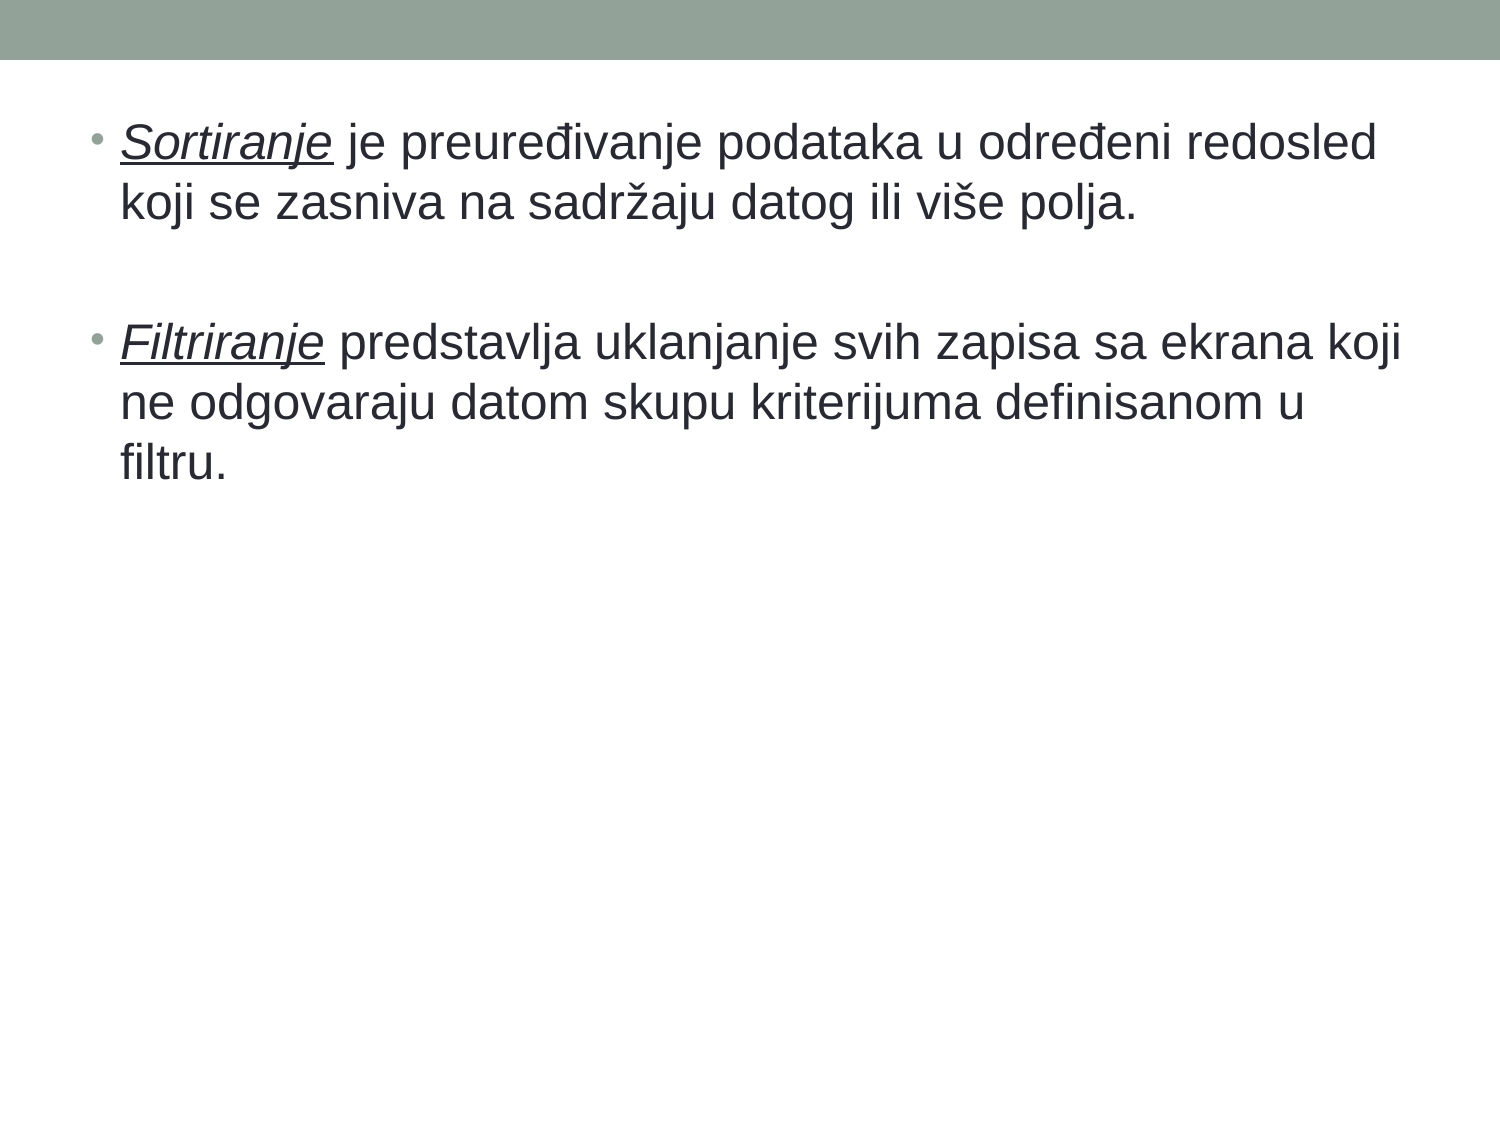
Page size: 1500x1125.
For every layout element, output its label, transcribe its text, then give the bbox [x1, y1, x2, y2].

list Sortiranje je preuređivanje podataka u određeni redosled koji se zasniva na sadržaju datog ili više polja. Filtriranje predstavlja uklanjanje svih zapisa sa ekrana koji ne odgovaraju datom skupu kriterijuma definisanom u filtru. [75, 101, 1425, 1063]
